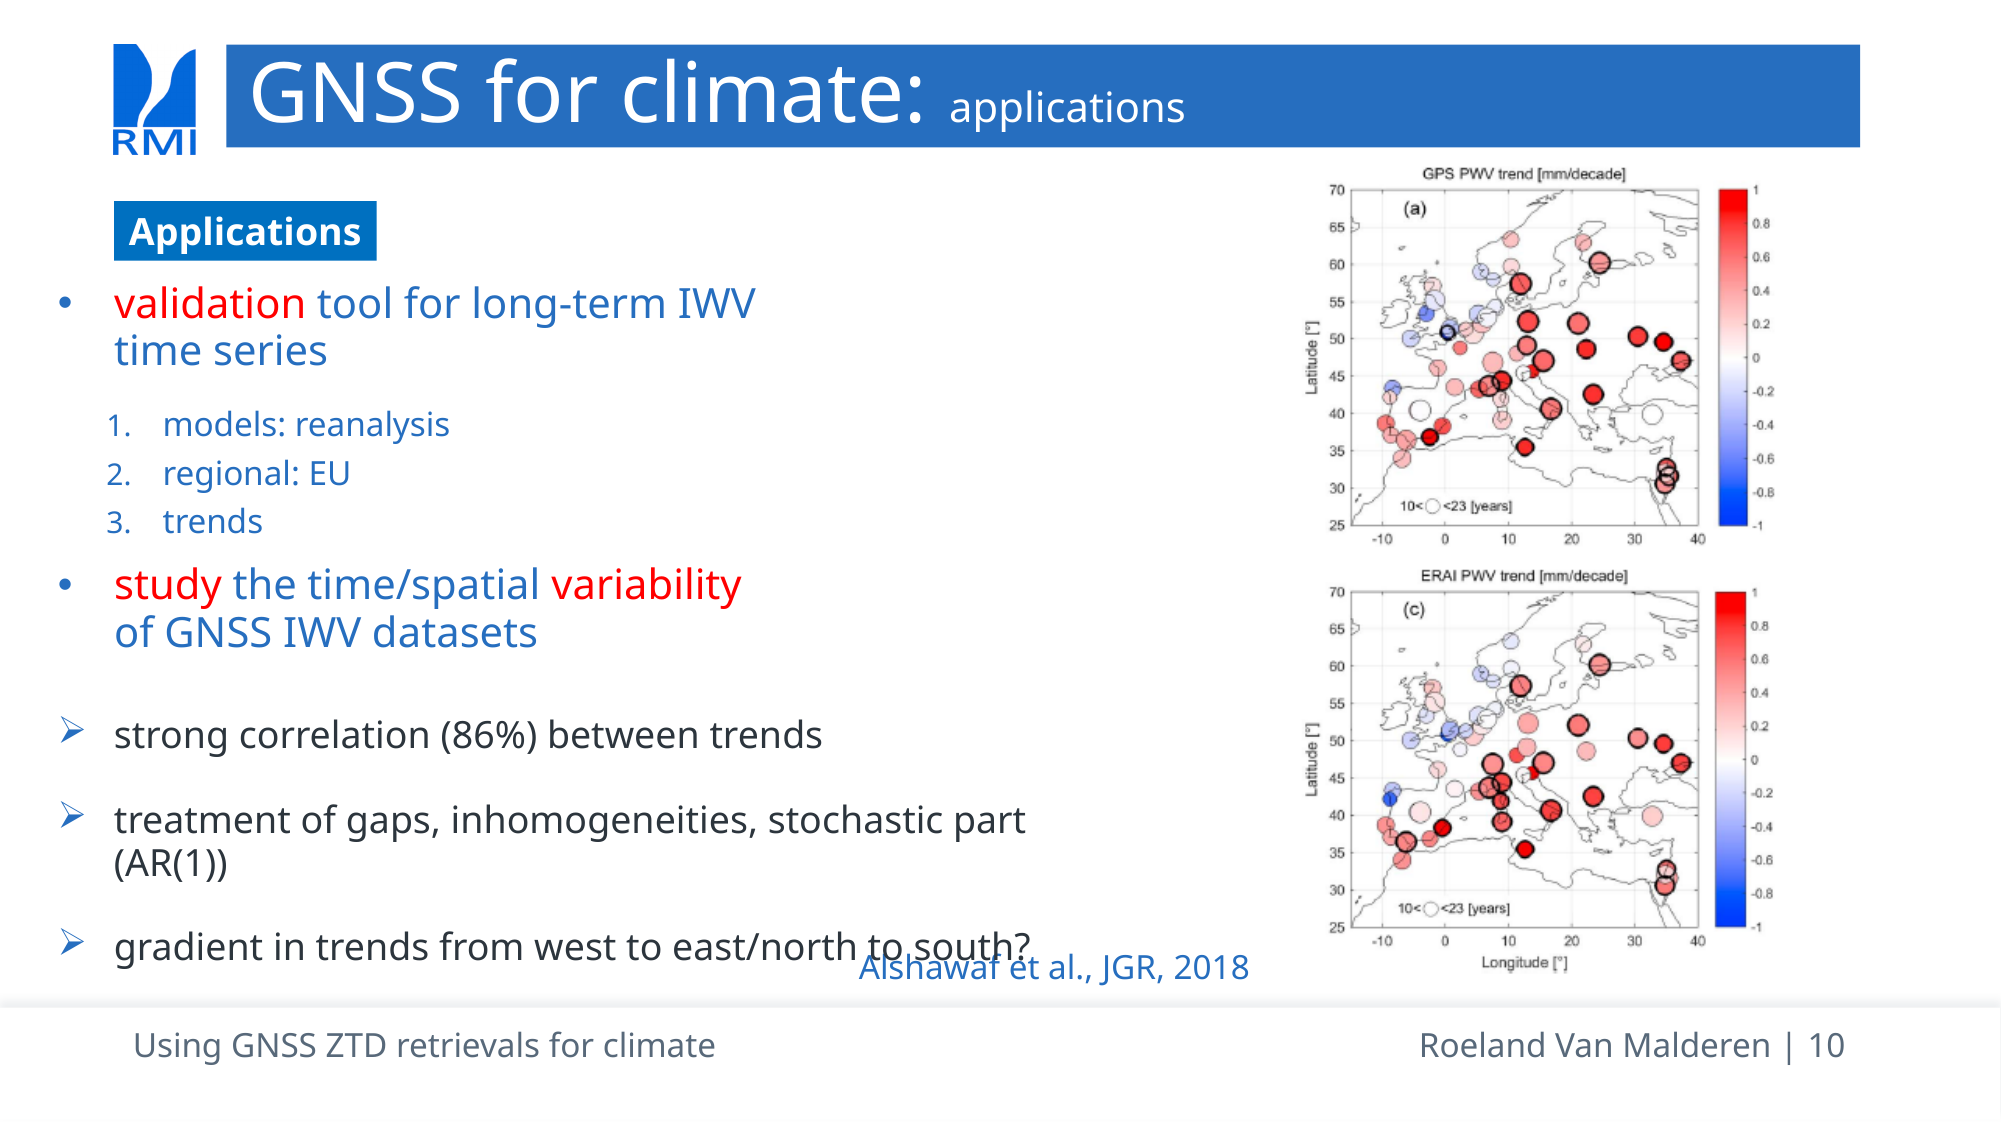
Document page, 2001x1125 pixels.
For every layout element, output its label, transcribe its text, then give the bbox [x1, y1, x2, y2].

text_box Applications [114, 201, 377, 261]
footer Using GNSS ZTD retrievals for climate [118, 1017, 793, 1078]
picture [1290, 151, 1790, 977]
text_box Alshawaf et al., JGR, 2018 [826, 939, 1266, 994]
title GNSS for climate: applications [226, 44, 1861, 148]
slide_number Roeland Van Malderen | 10 [1290, 1017, 1861, 1078]
text_box strong correlation (86%) between trends treatment of gaps, inhomogeneities, stochastic part (AR(1)) gradient in trends from west to east/north to south? [42, 707, 1162, 991]
picture [113, 44, 196, 155]
list validation tool for long-term IWV time series models: reanalysis regional: EU trends study the time/spatial variability of GNSS IWV datasets [43, 272, 793, 707]
